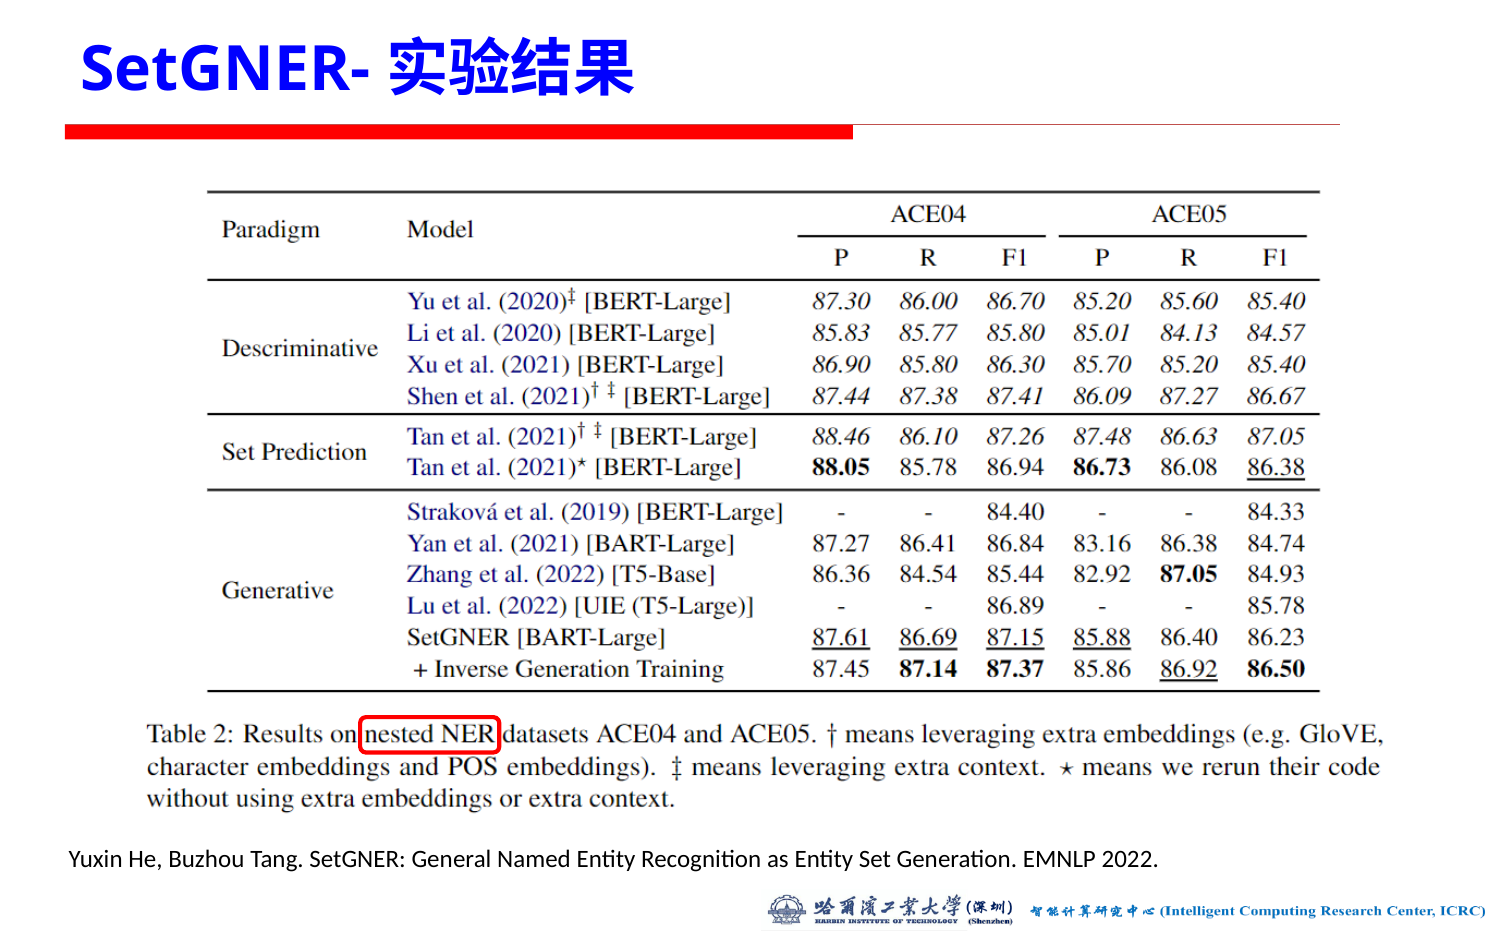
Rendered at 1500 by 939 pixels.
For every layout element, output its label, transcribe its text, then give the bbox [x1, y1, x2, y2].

picture [761, 889, 1495, 933]
title SetGNER-实验结果 [64, 6, 1447, 125]
picture [133, 185, 1390, 822]
text_box Yuxin He, Buzhou Tang. SetGNER: General Named Entity Recognition as Entity Set Generation. EMNLP 2022. [54, 835, 1176, 880]
